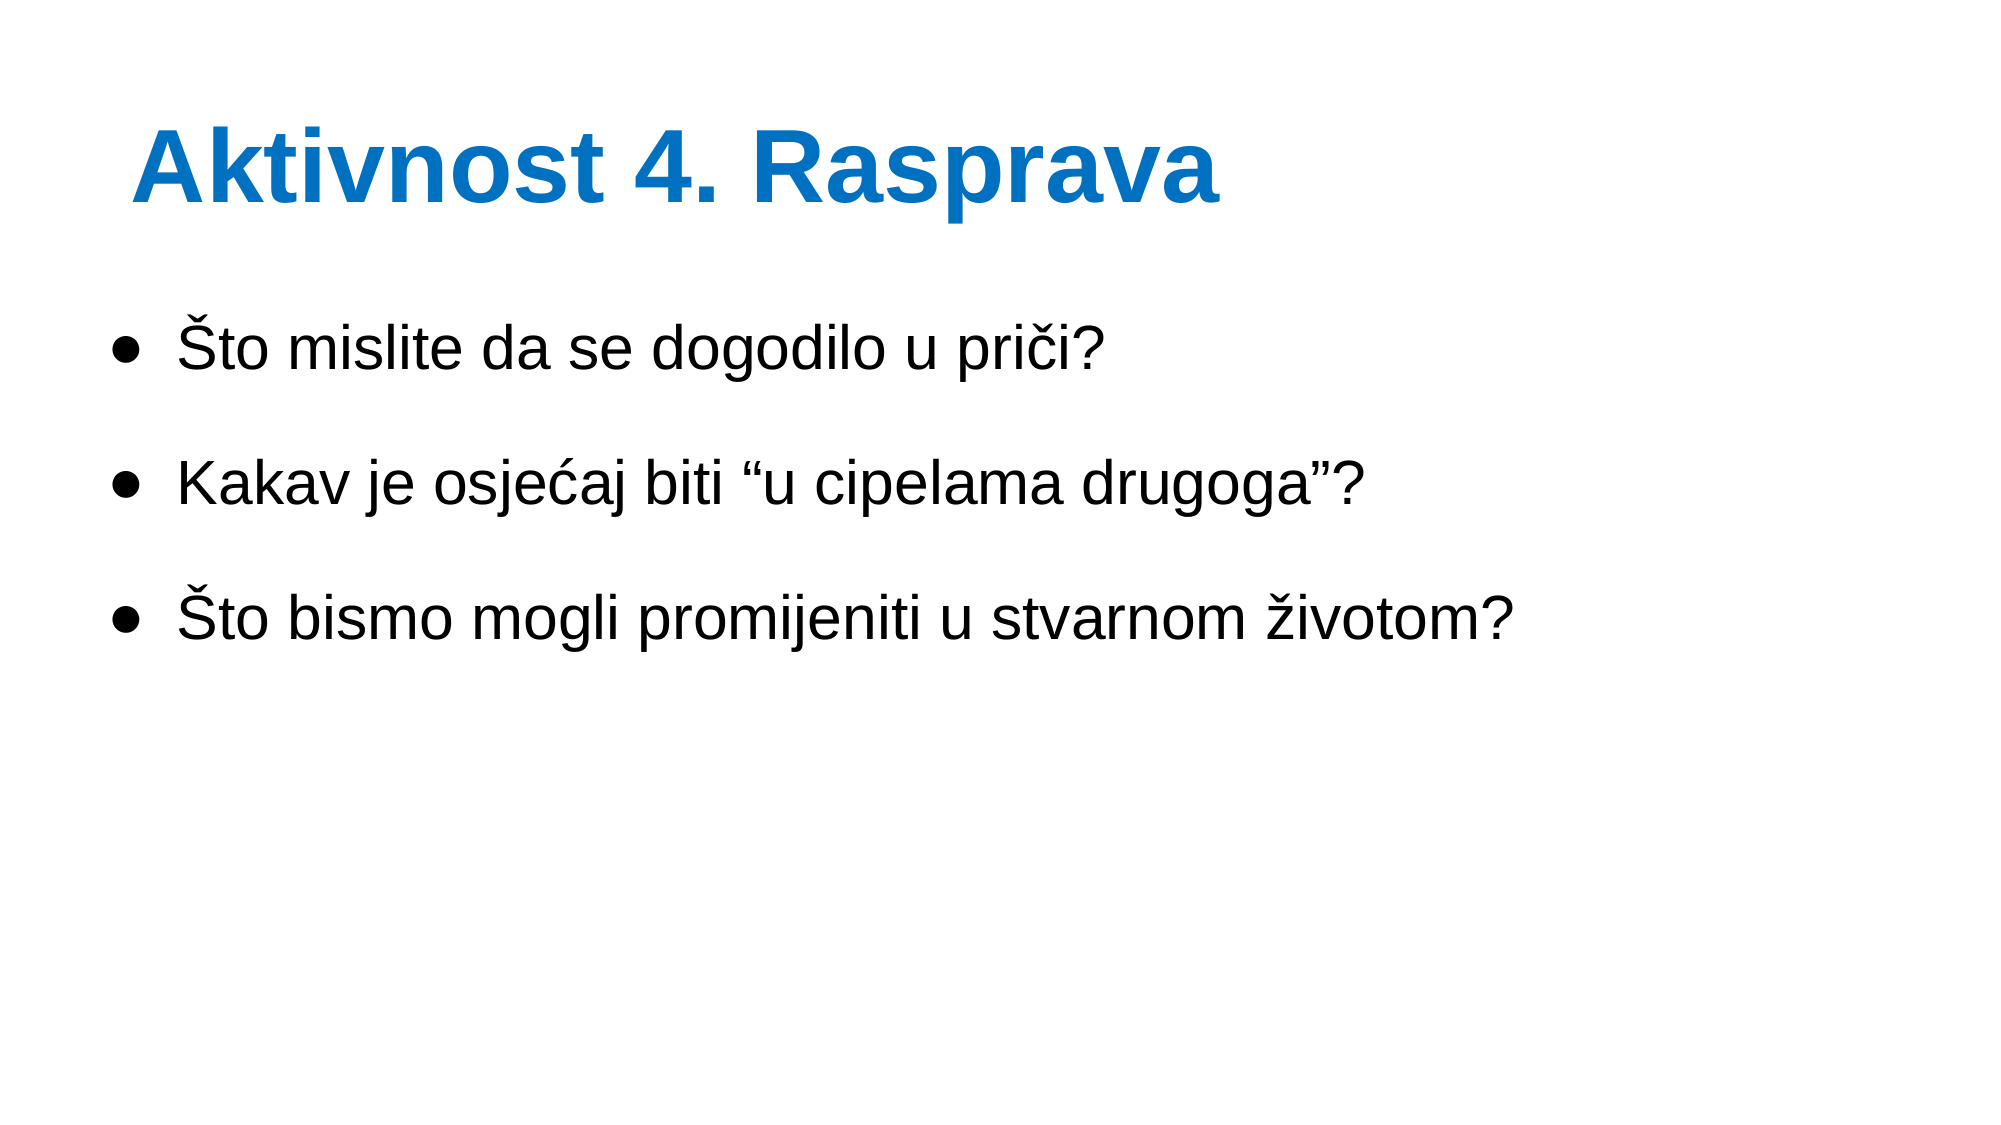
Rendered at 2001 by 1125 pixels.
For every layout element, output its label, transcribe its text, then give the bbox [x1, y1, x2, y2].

title Aktivnost 4. Rasprava [86, 86, 1577, 233]
subtitle Što mislite da se dogodilo u priči? Kakav je osjećaj biti “u cipelama drugoga”? Što bismo mogli promijeniti u stvarnom životom? [86, 308, 1815, 811]
